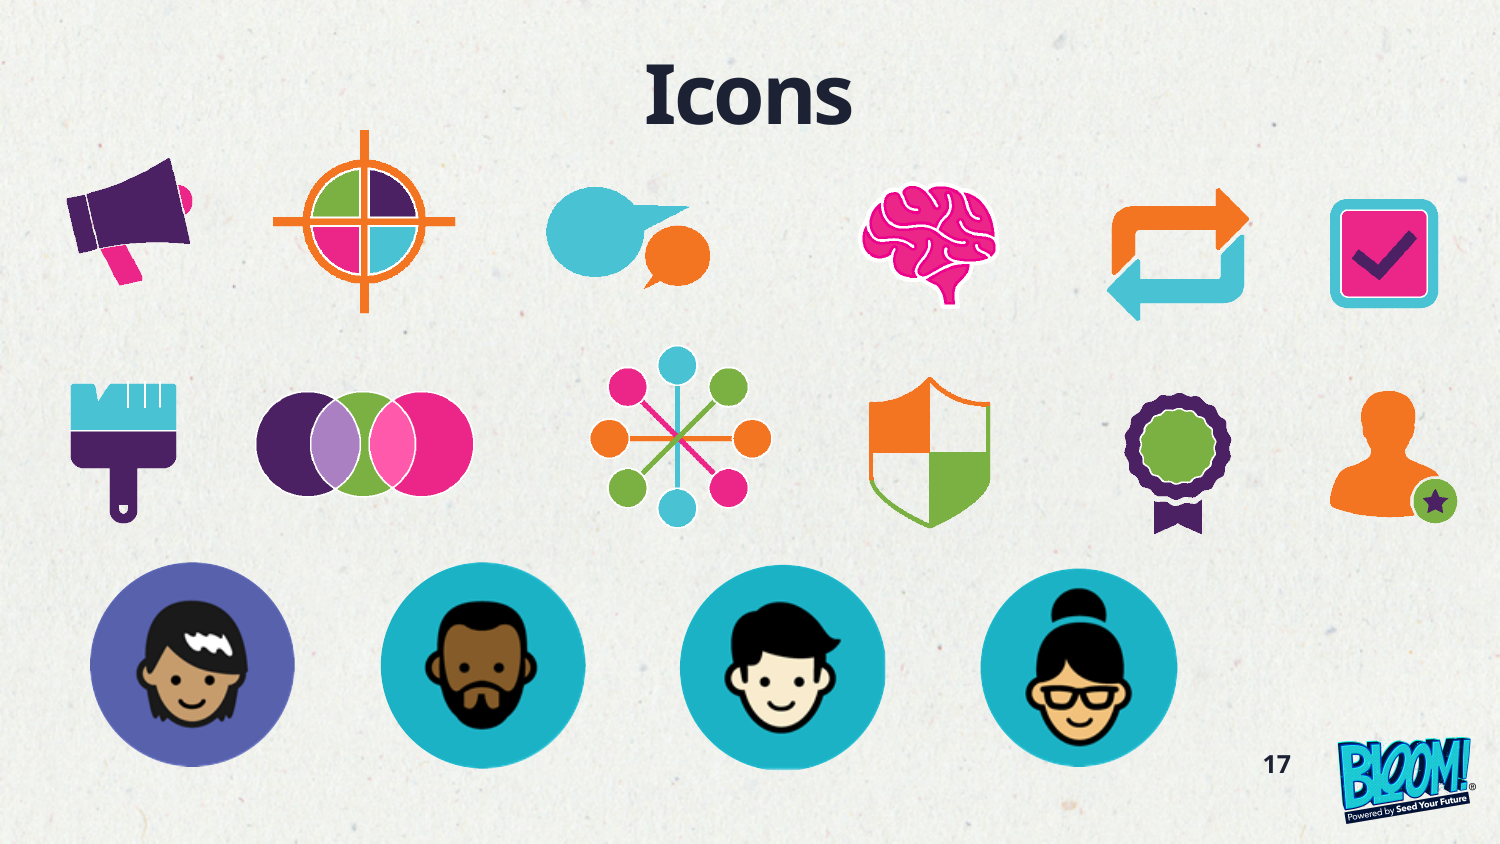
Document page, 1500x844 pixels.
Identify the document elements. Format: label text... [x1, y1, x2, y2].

slide_number 17 [1223, 743, 1307, 789]
picture [0, 0, 1500, 844]
text_box Icons [74, 33, 1425, 175]
